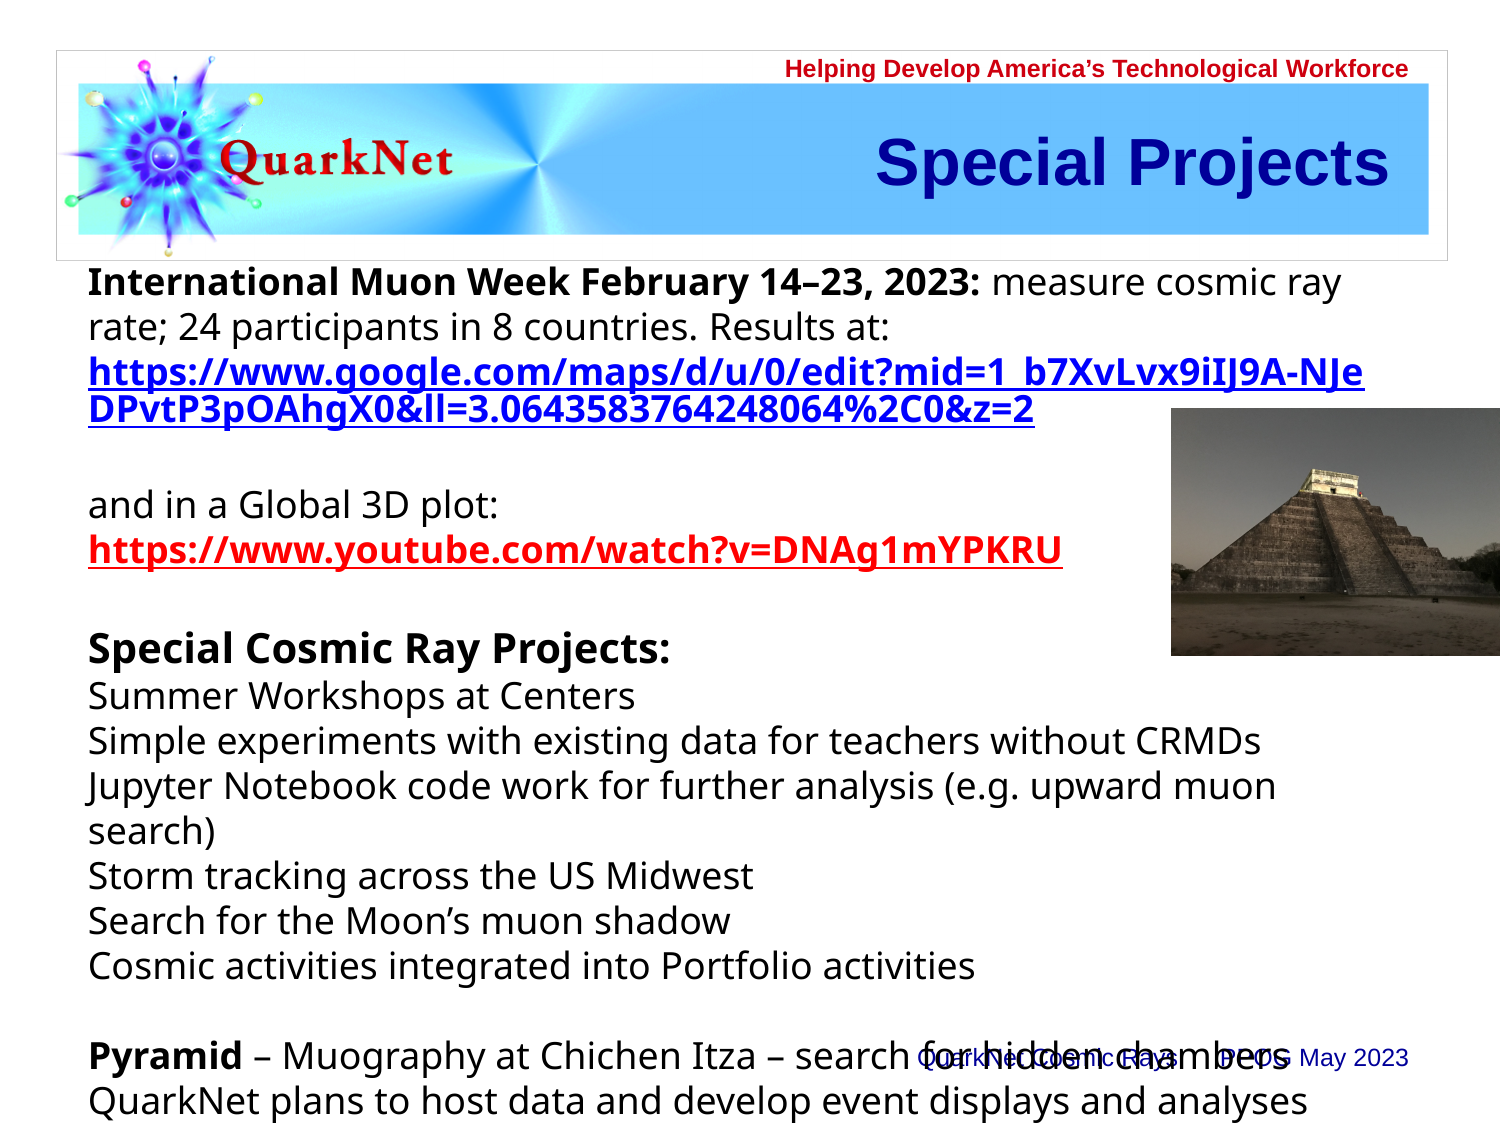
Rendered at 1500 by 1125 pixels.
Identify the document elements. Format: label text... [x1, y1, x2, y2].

text_box International Muon Week February 14–23, 2023: measure cosmic ray rate; 24 participants in 8 countries. Results at: https://www.google.com/maps/d/u/0/edit?mid=1_b7XvLvx9iIJ9A-NJeDPvtP3pOAhgX0&ll=3.0643583764248064%2C0&z=2 and in a Global 3D plot: https://www.youtube.com/watch?v=DNAg1mYPKRU Special Cosmic Ray Projects: Summer Workshops at Centers Simple experiments with existing data for teachers without CRMDs Jupyter Notebook code work for further analysis (e.g. upward muon search) Storm tracking across the US Midwest Search for the Moon’s muon shadow Cosmic activities integrated into Portfolio activities Pyramid – Muography at Chichen Itza – search for hidden chambers QuarkNet plans to host data and develop event displays and analyses for the public [73, 250, 1385, 1125]
picture [56, 50, 1448, 261]
picture [1171, 408, 1500, 656]
title Special Projects [438, 103, 1406, 215]
